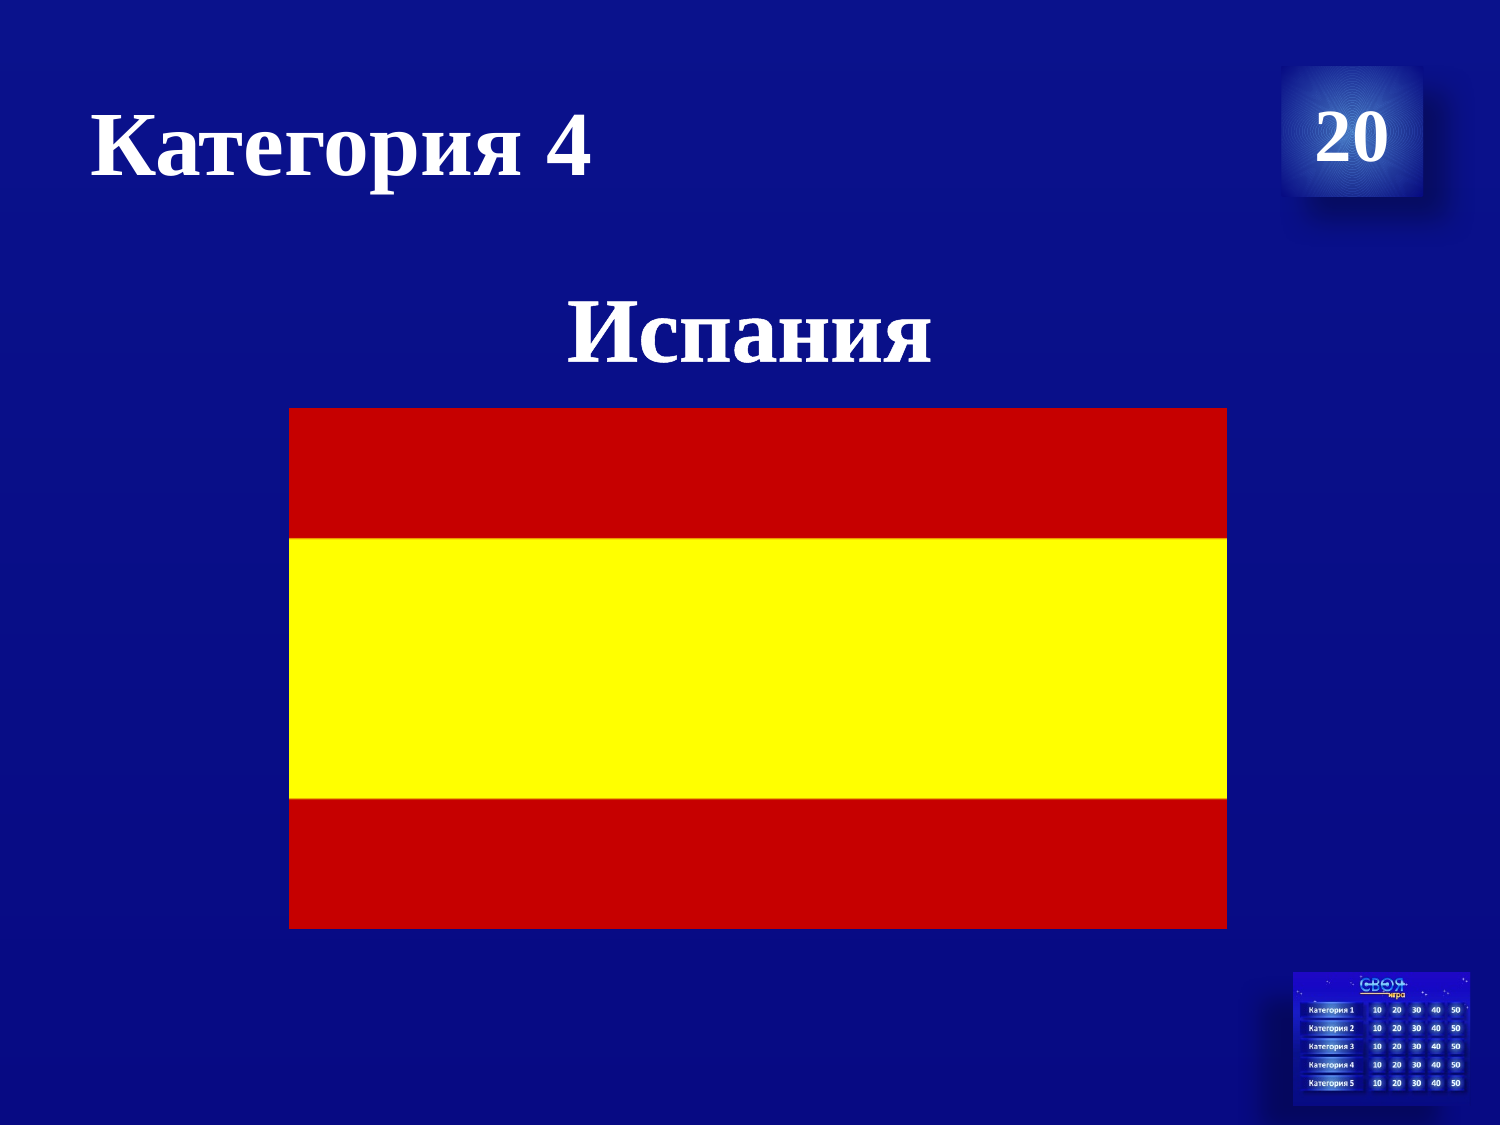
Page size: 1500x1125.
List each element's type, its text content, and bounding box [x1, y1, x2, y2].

title Категория 4 [75, 45, 1258, 233]
picture [289, 408, 1228, 929]
picture [1293, 972, 1471, 1106]
text_box 20 [1279, 64, 1425, 198]
list Испания [75, 262, 1425, 1000]
